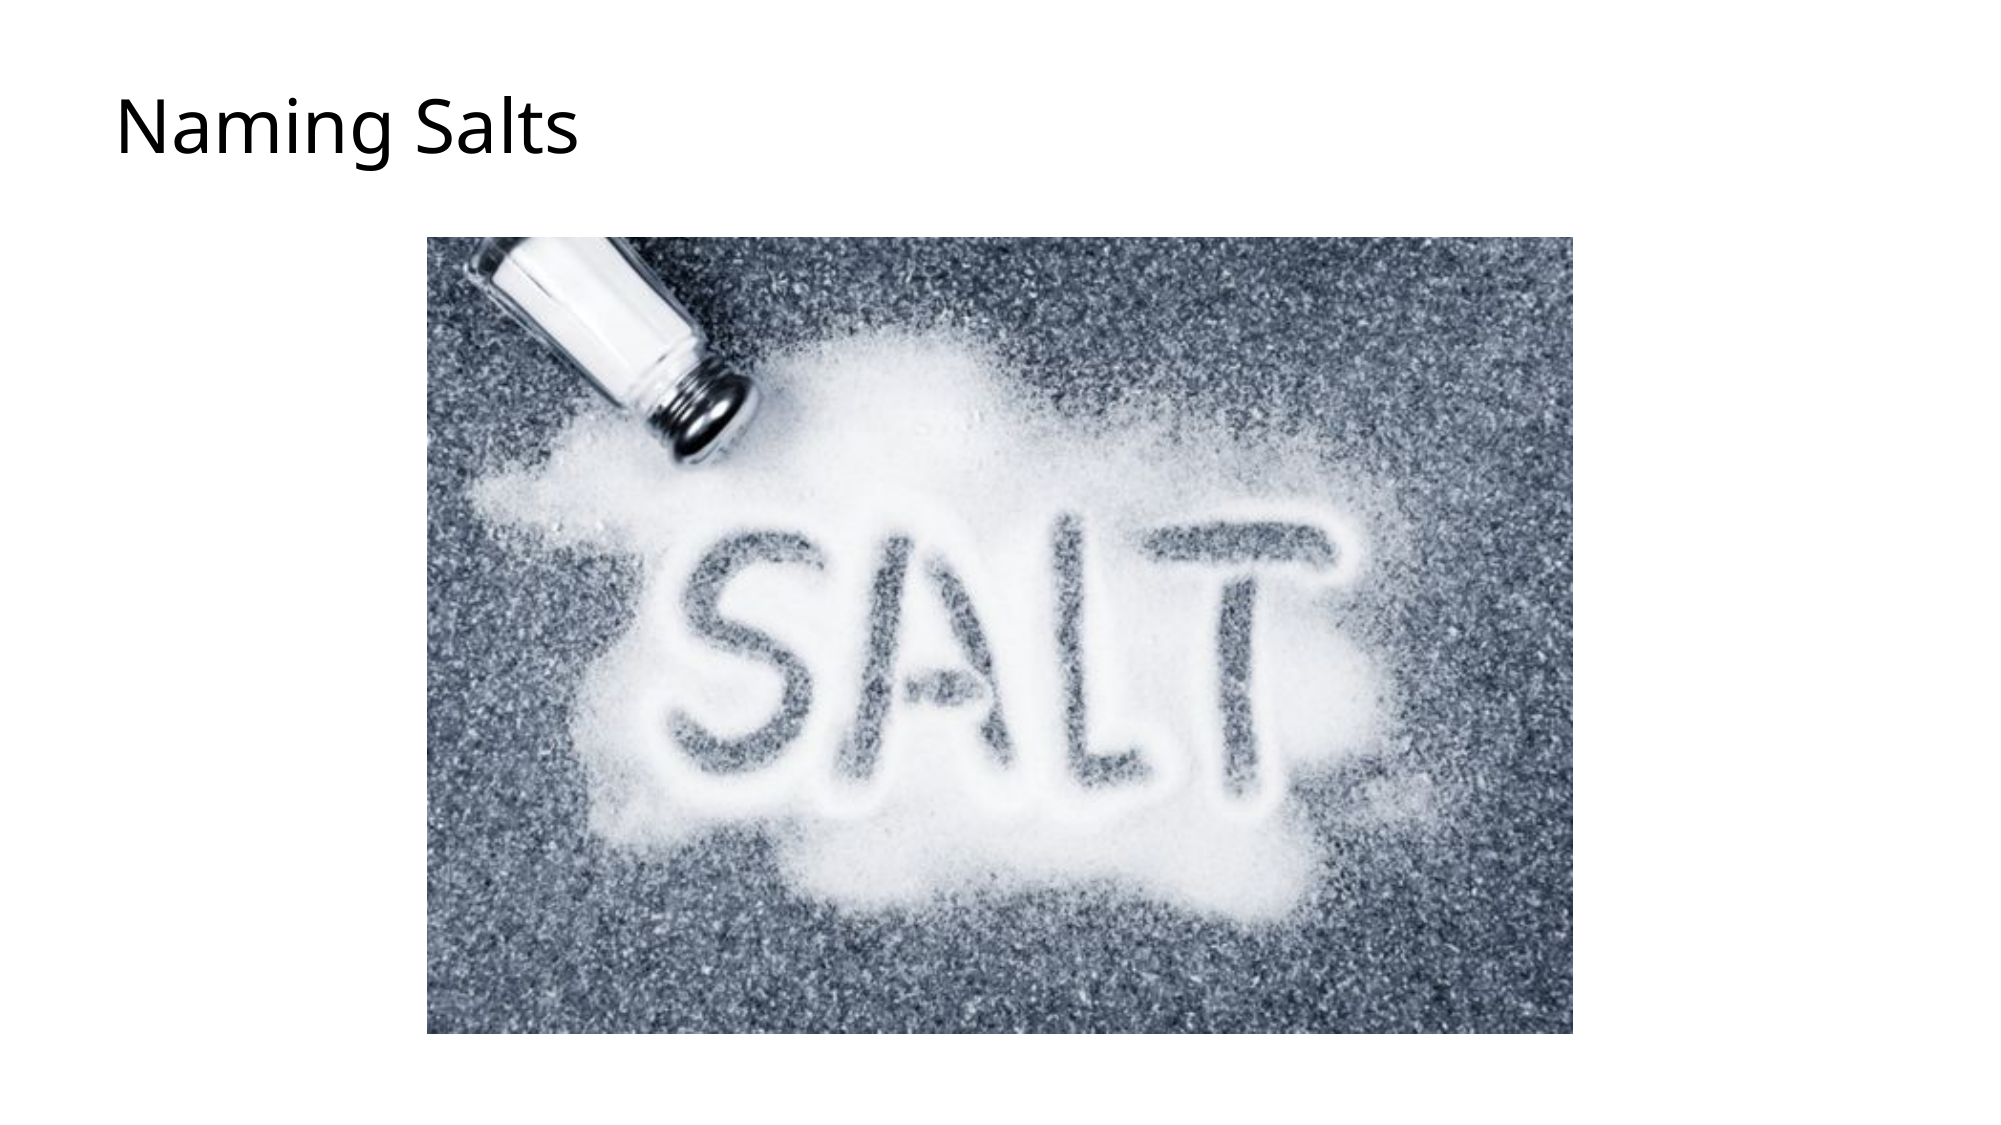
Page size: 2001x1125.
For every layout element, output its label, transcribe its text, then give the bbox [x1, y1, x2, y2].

title Naming Salts [99, 20, 1825, 238]
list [426, 237, 1573, 1034]
